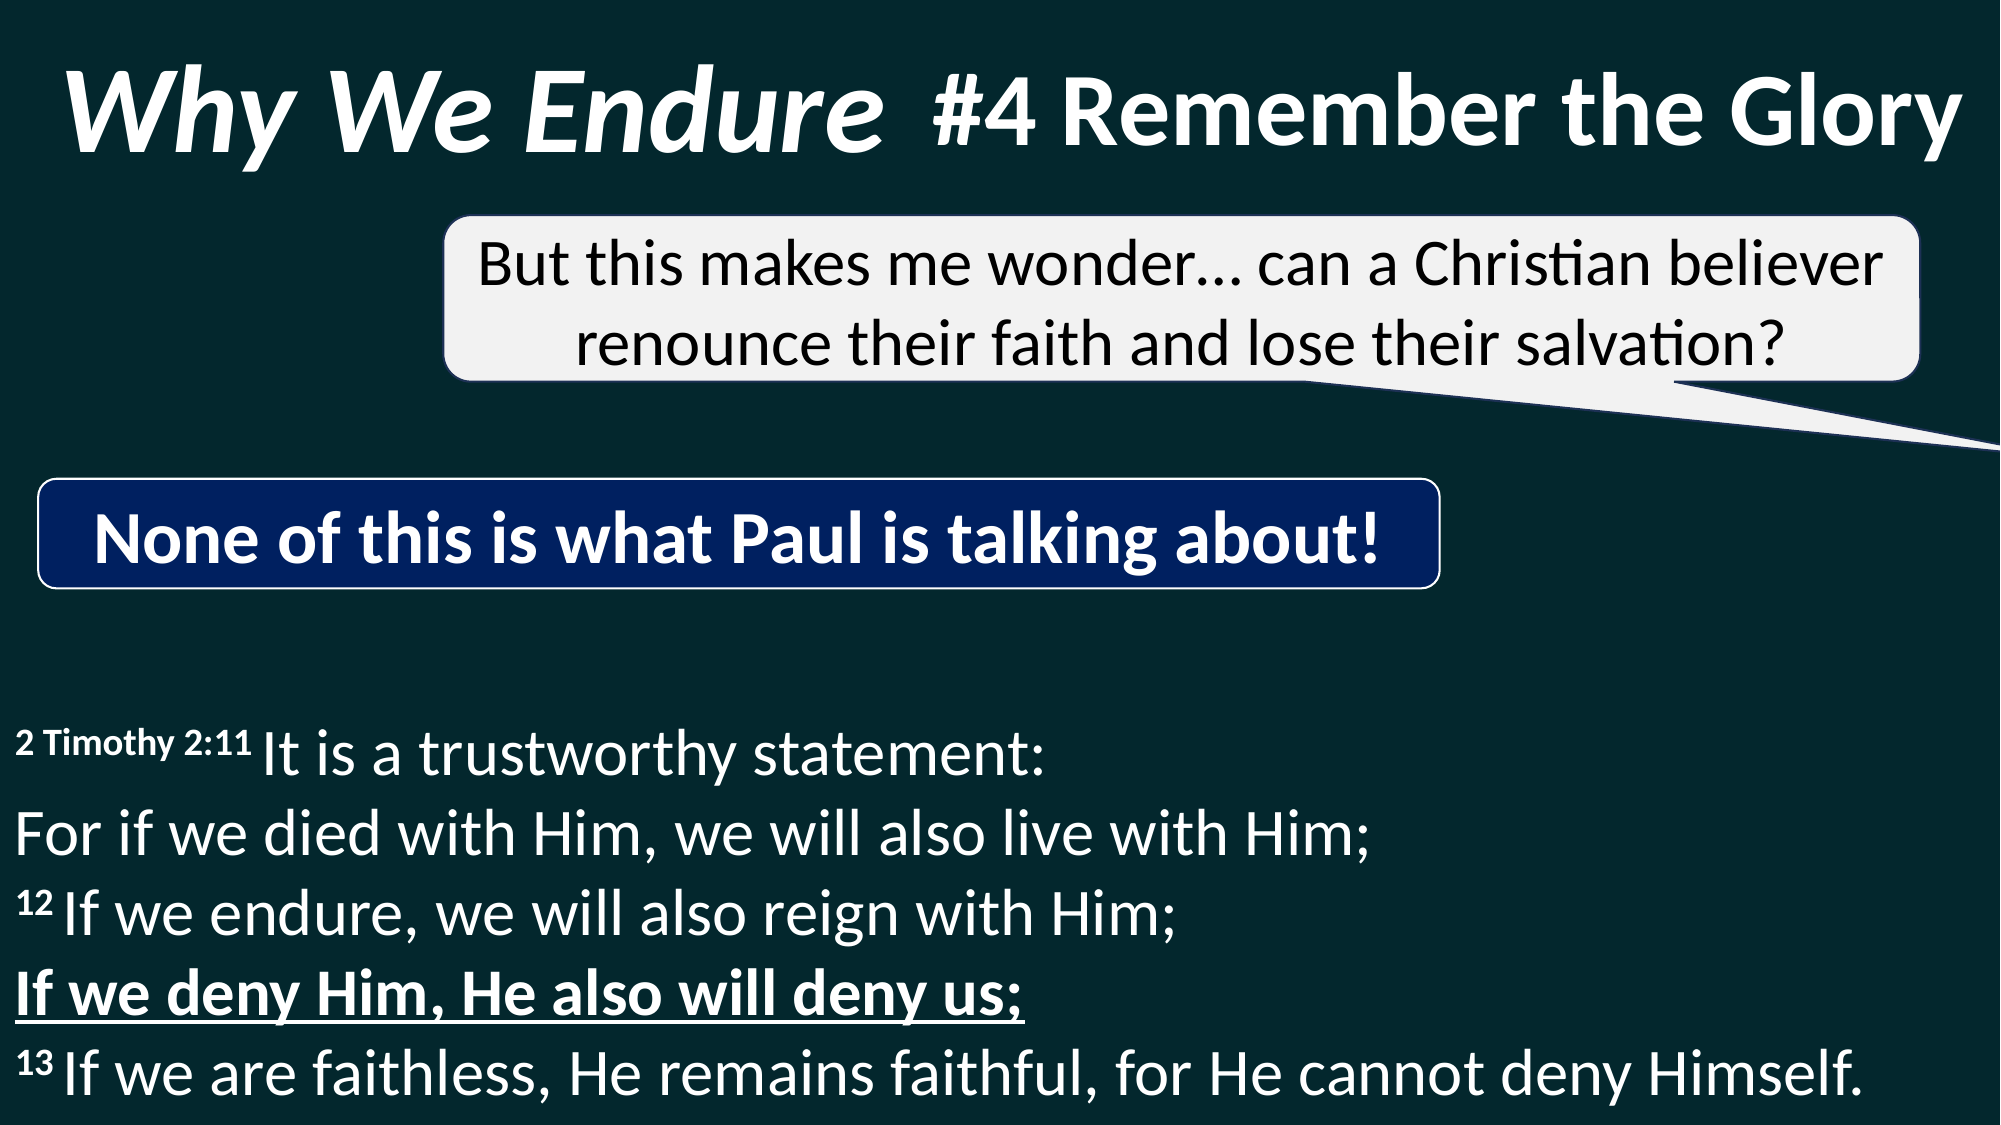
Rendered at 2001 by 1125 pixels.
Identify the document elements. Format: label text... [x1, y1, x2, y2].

text_box Why We Endure [0, 20, 946, 186]
text_box 2 Timothy 2:11 It is a trustworthy statement: For if we died with Him, we will also live with Him; 12 If we endure, we will also reign with Him; If we deny Him, He also will deny us; 13 If we are faithless, He remains faithful, for He cannot deny Himself. [0, 692, 2000, 1125]
text_box #4 Remember the Glory [892, 34, 2000, 175]
text_box But this makes me wonder… can a Christian believer renounce their faith and lose their salvation? [442, 214, 2000, 453]
text_box None of this is what Paul is talking about! [37, 477, 1441, 590]
